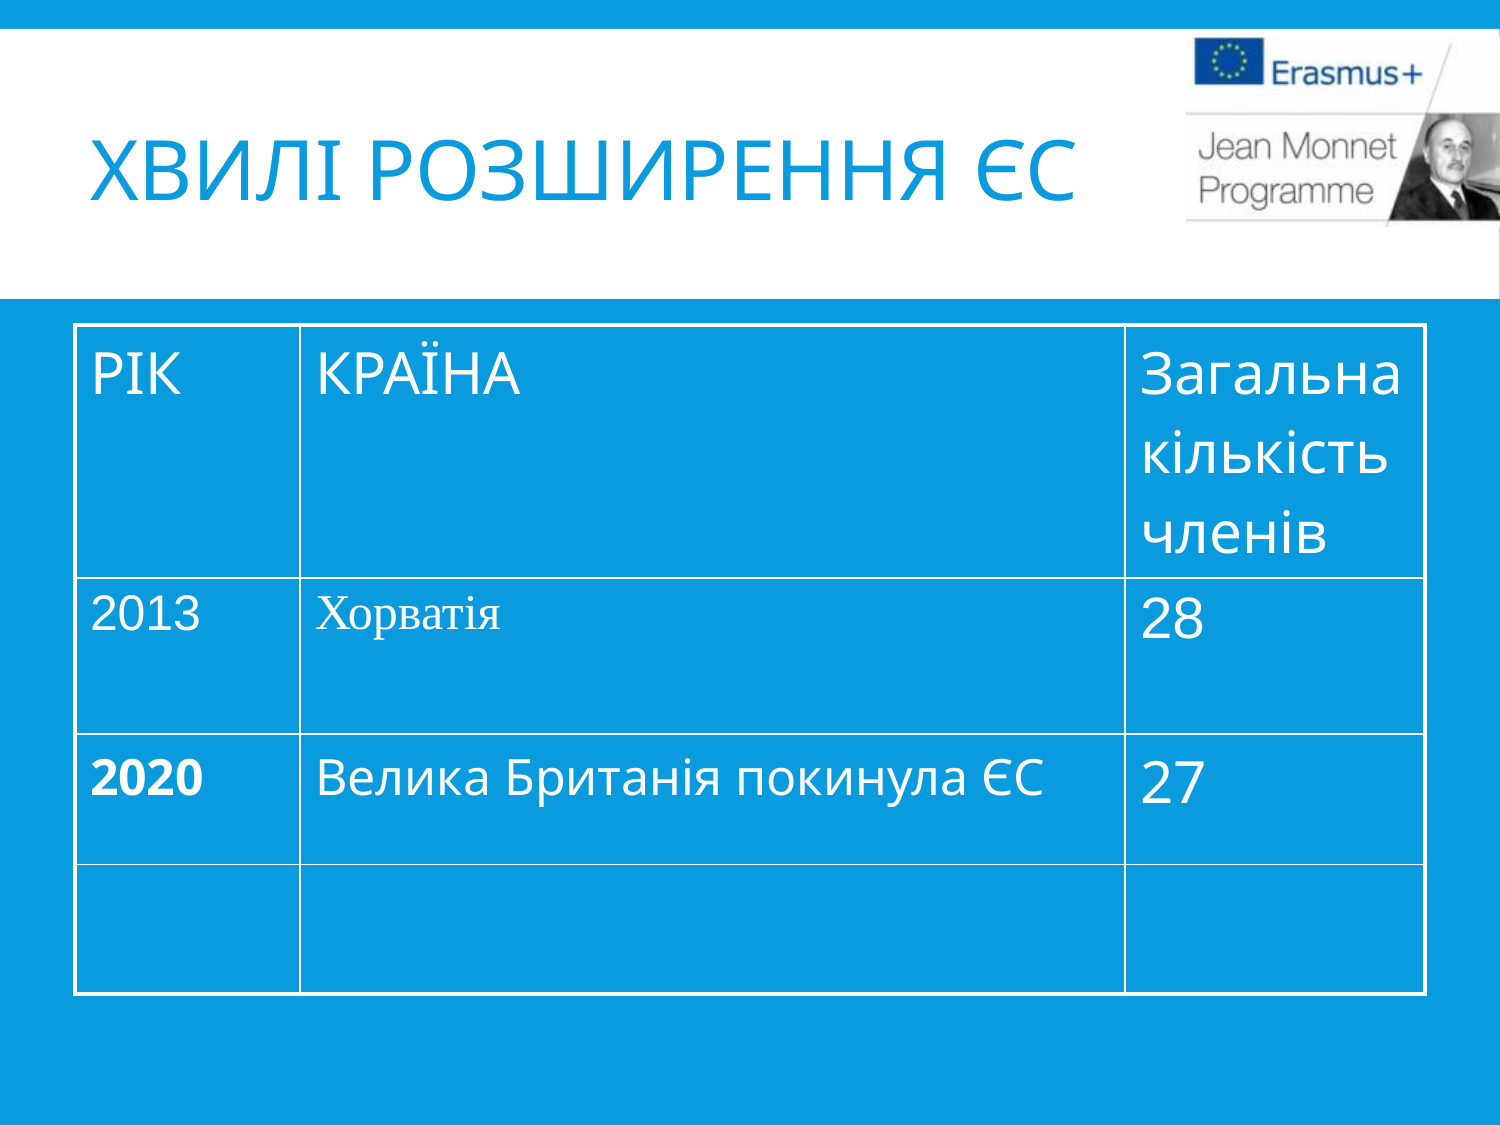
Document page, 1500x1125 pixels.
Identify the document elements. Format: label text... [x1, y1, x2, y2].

table_cell 28 [1126, 579, 1423, 733]
table_cell [77, 865, 299, 992]
title Хвилі розширення ЄС [75, 62, 1425, 288]
table_header РІК [77, 327, 299, 577]
table_cell Велика Британія покинула ЄС [301, 735, 1124, 864]
table_cell Хорватія [301, 579, 1124, 733]
table_cell 2013 [77, 579, 299, 733]
table_cell [1126, 865, 1423, 992]
table_header КРАЇНА [301, 327, 1124, 577]
picture [1186, 37, 1500, 227]
table_cell [301, 865, 1124, 992]
table_cell 27 [1126, 735, 1423, 864]
table_cell 2020 [77, 735, 299, 864]
table_header Загальна кількість членів [1126, 327, 1423, 577]
